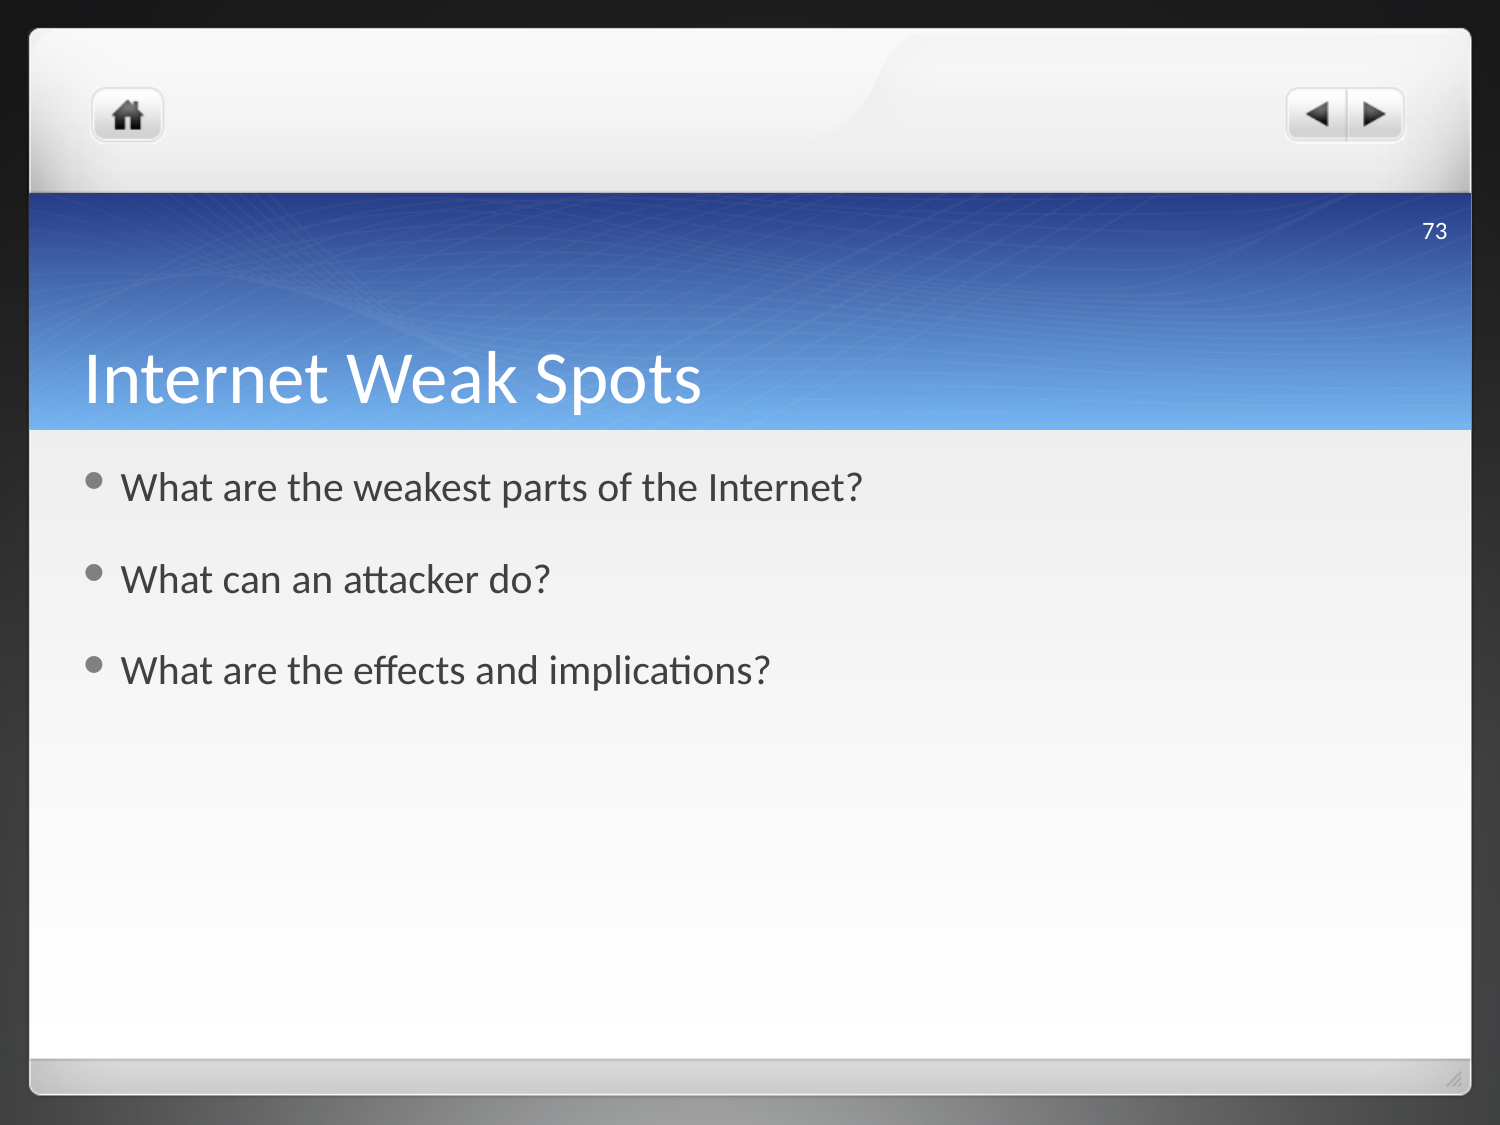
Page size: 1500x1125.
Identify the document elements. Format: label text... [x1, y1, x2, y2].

list What are the weakest parts of the Internet? What can an attacker do? What are the effects and implications? [68, 452, 1432, 1025]
slide_number 73 [1374, 200, 1463, 260]
title Internet Weak Spots [68, 238, 1432, 427]
picture [0, 0, 1500, 1125]
